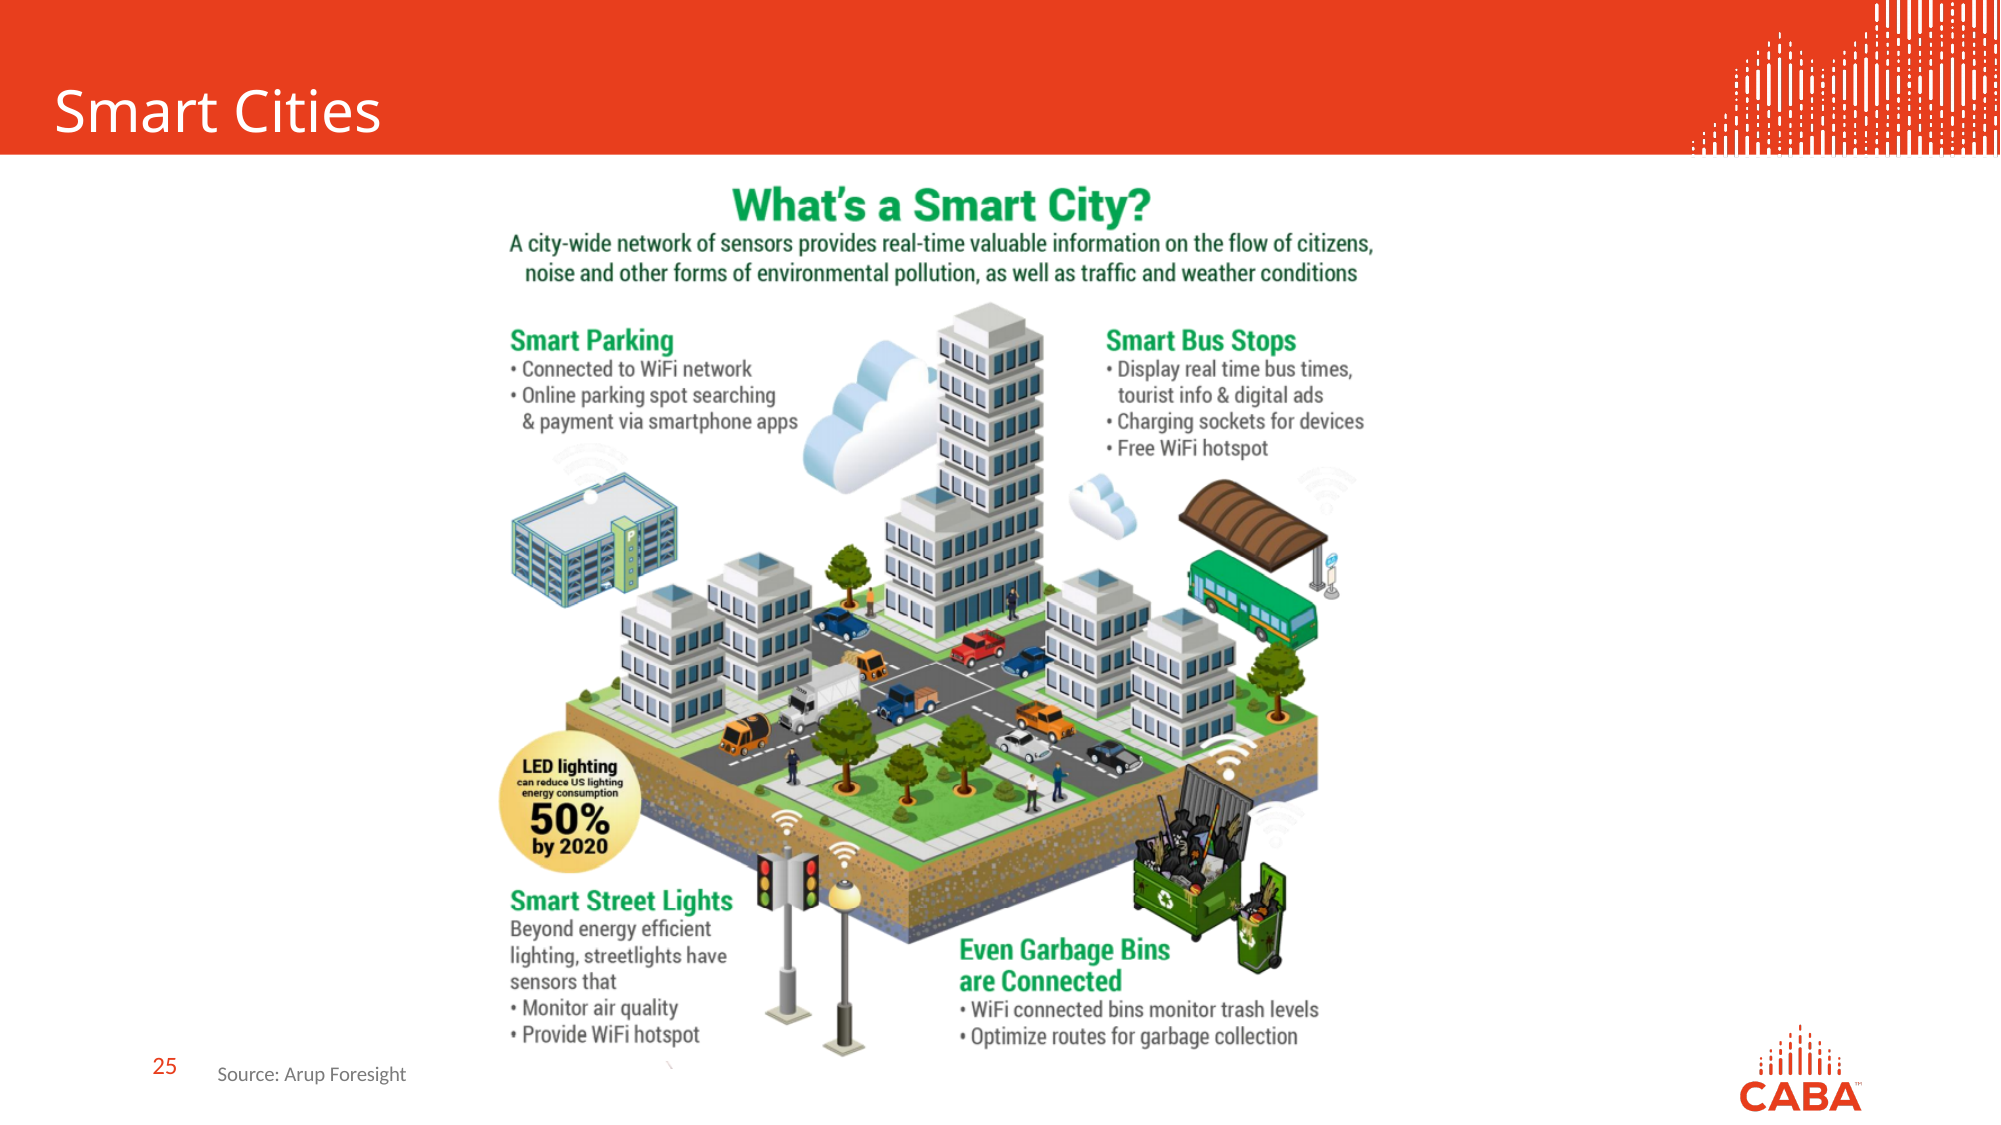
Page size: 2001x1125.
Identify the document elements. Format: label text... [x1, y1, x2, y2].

text_box 25 [137, 1042, 238, 1087]
picture [487, 171, 1403, 1069]
text_box Source: Arup Foresight [215, 1064, 813, 1086]
title Smart Cities [39, 75, 1625, 149]
